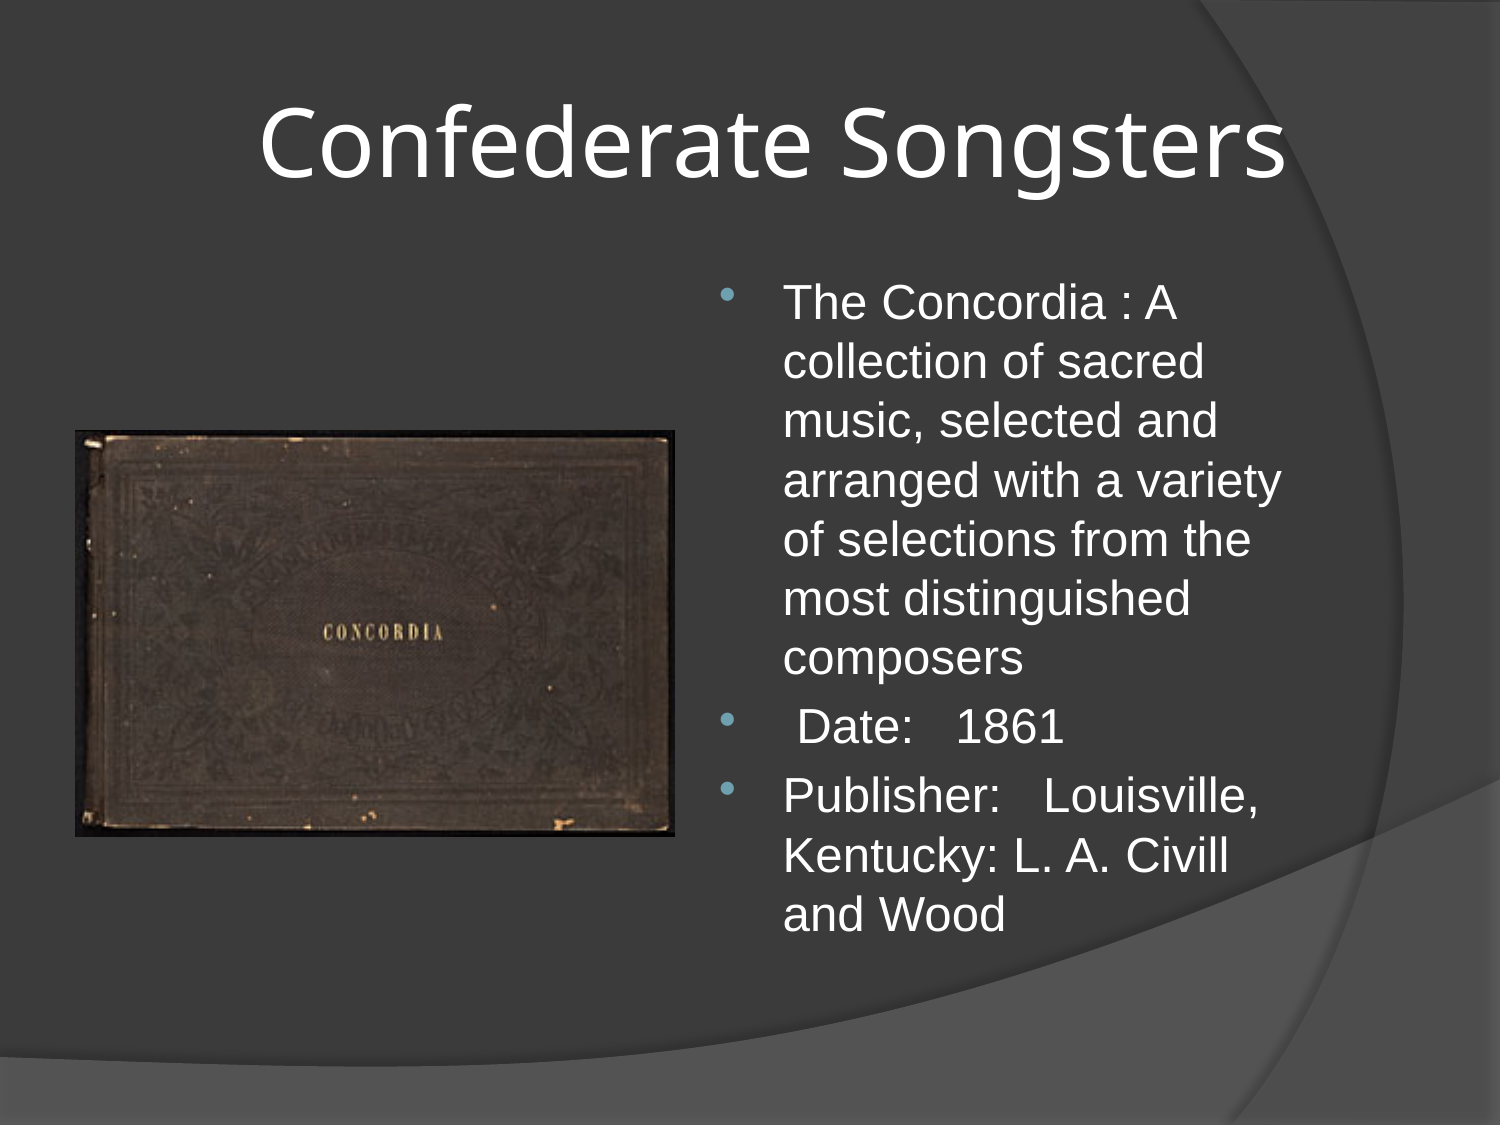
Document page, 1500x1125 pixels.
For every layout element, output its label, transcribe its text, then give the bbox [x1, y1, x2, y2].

title Confederate Songsters [75, 45, 1300, 233]
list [74, 430, 676, 837]
list The Concordia : A collection of sacred music, selected and arranged with a variety of selections from the most distinguished composers Date: 1861 Publisher: Louisville, Kentucky: L. A. Civill and Wood [699, 262, 1300, 1005]
